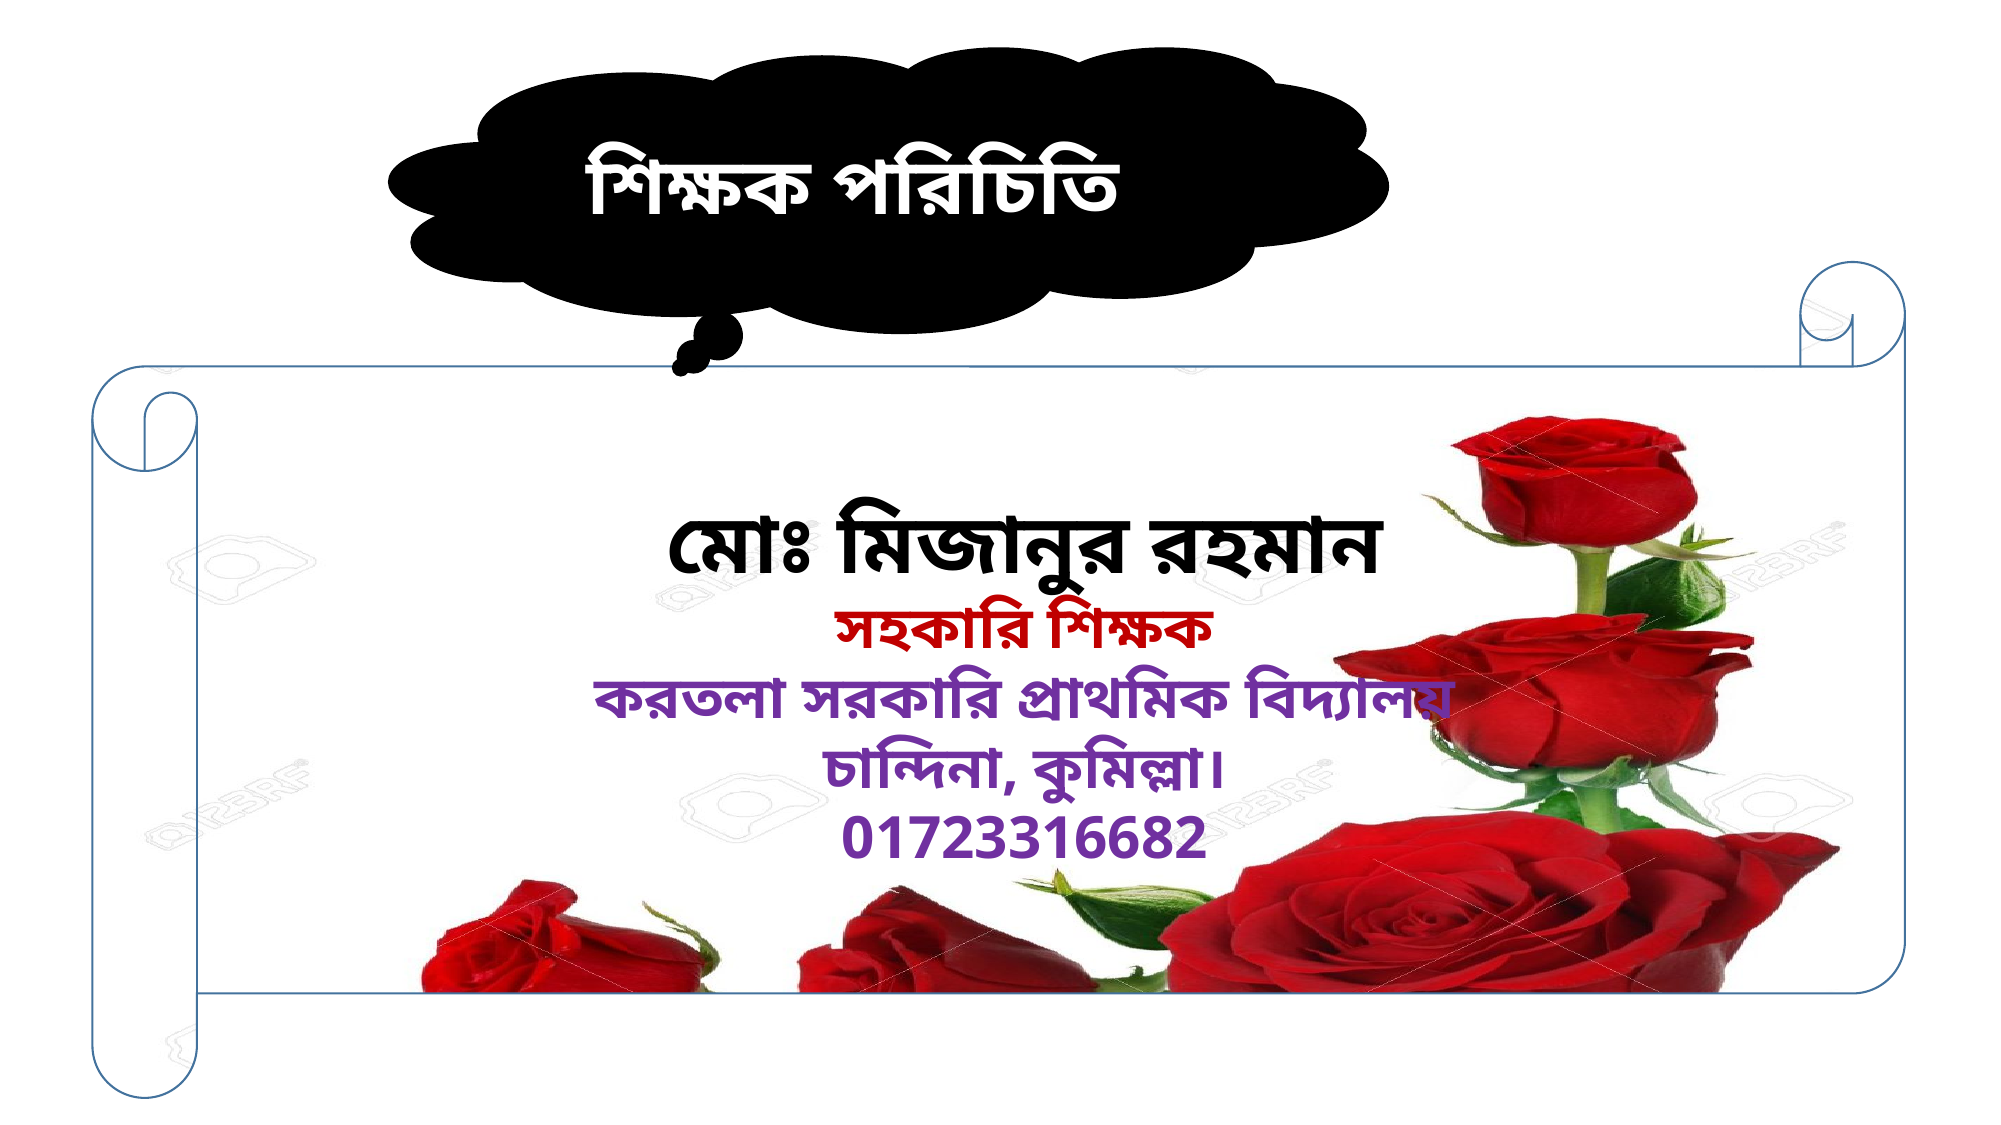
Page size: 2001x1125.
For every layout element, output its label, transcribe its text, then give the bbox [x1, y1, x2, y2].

text_box শিক্ষক পরিচিতি [387, 47, 1390, 377]
text_box মোঃ মিজানুর রহমান সহকারি শিক্ষক করতলা সরকারি প্রাথমিক বিদ্যালয় চান্দিনা, কুমিল্লা। 01723316682 [91, 260, 1906, 1099]
